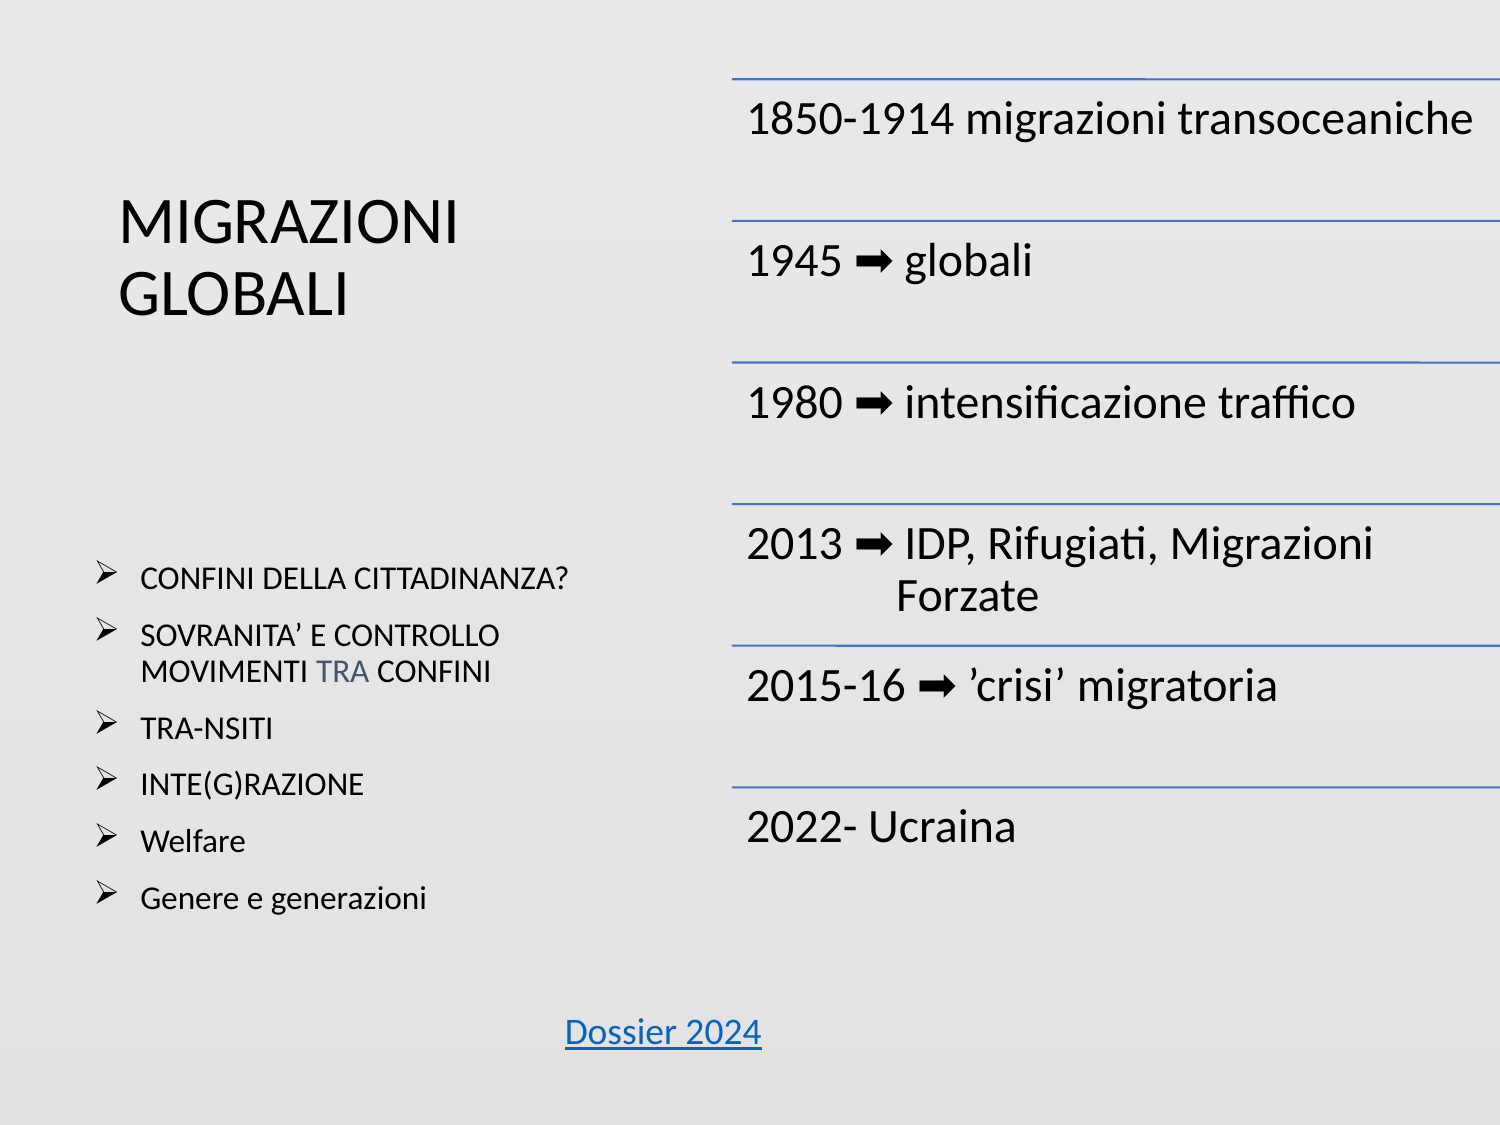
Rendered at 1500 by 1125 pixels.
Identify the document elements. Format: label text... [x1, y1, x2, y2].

text_box Dossier 2024 [549, 999, 1320, 1060]
list CONFINI DELLA CITTADINANZA? SOVRANITA’ E CONTROLLO MOVIMENTI TRA CONFINI TRA-NSITI INTE(G)RAZIONE Welfare Genere e generazioni [78, 553, 619, 1125]
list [731, 78, 1500, 930]
title MIGRAZIONI GLOBALI [103, 75, 588, 338]
